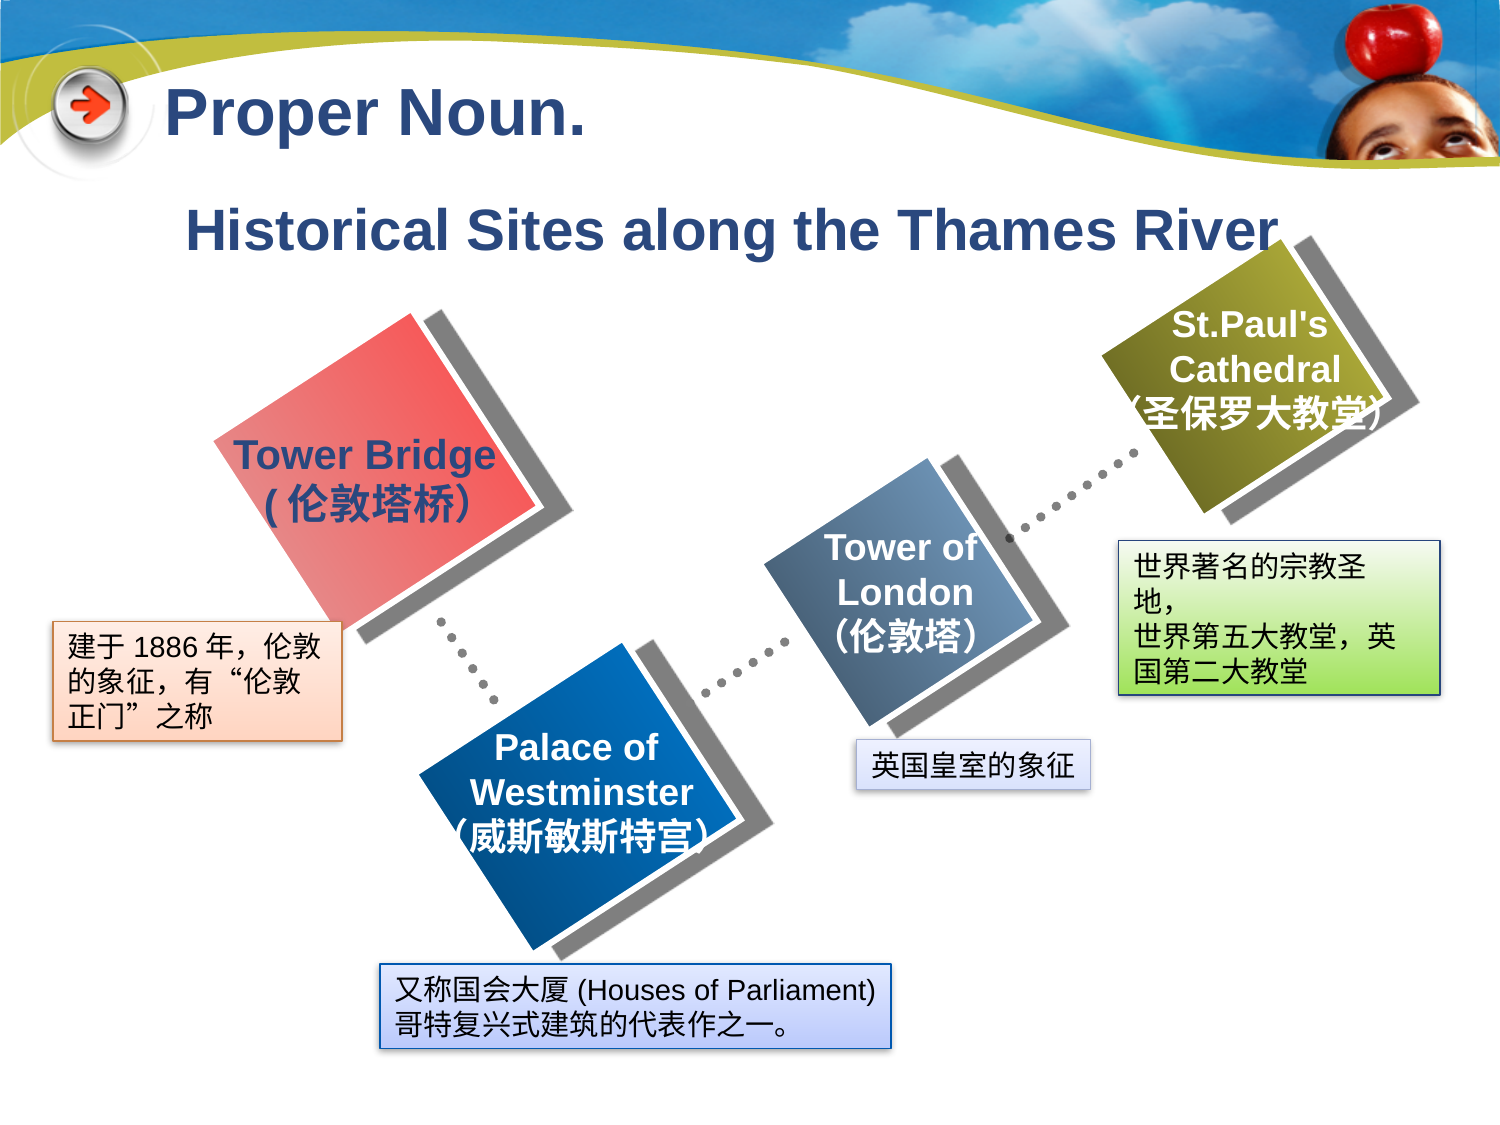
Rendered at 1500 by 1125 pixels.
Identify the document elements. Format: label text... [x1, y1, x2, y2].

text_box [52, 355, 512, 742]
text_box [383, 632, 888, 1050]
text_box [1009, 278, 1441, 661]
text_box Historical Sites along the Thames River [159, 184, 1307, 270]
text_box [796, 491, 1091, 790]
picture [0, 0, 1500, 188]
title Proper Noun. [149, 62, 888, 156]
